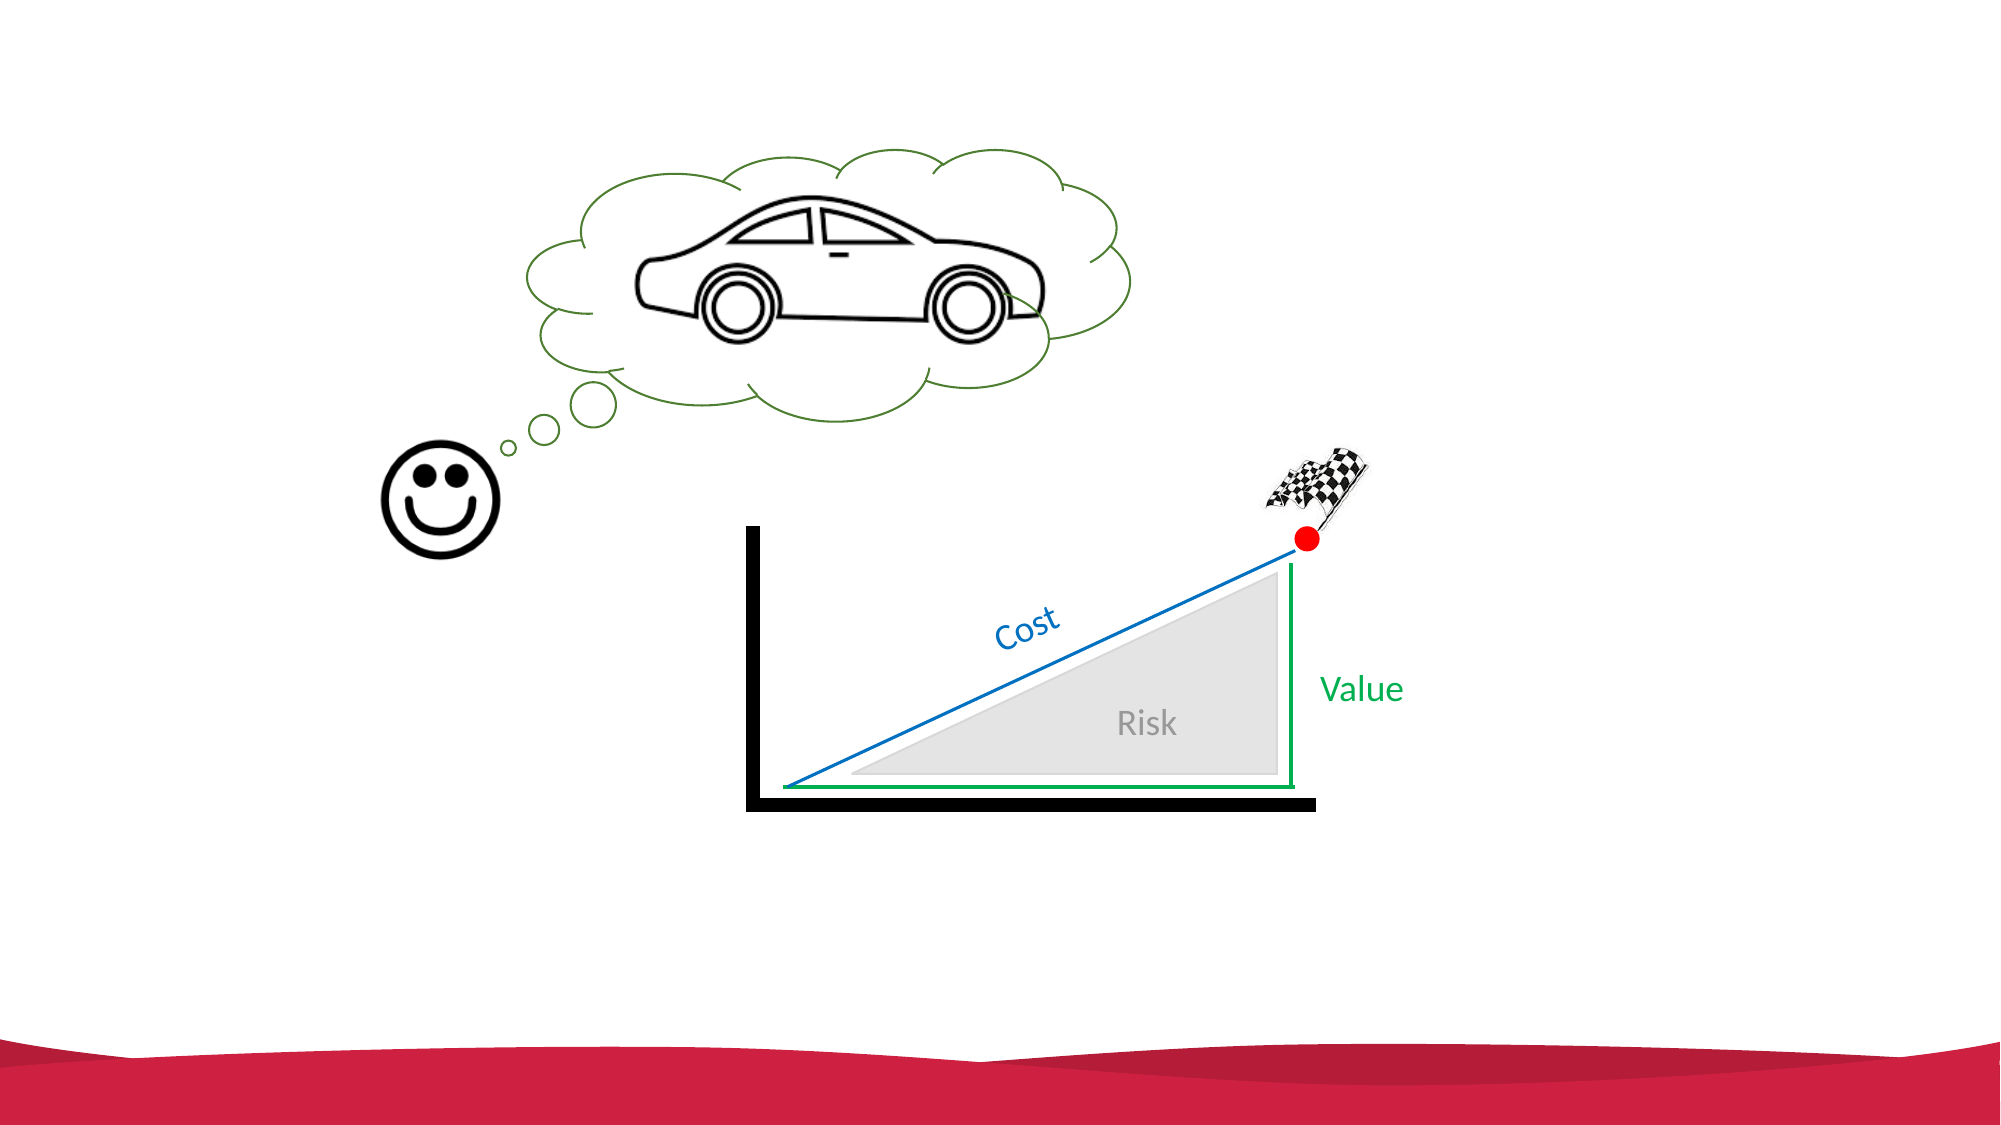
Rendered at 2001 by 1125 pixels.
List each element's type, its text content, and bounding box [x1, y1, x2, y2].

text_box [510, 440, 516, 456]
text_box [529, 414, 560, 446]
text_box [747, 798, 1315, 811]
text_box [787, 550, 1296, 788]
text_box Value [1304, 656, 1429, 717]
text_box [570, 382, 616, 428]
picture [373, 432, 505, 563]
text_box [526, 149, 1131, 422]
picture [1259, 432, 1379, 544]
text_box [747, 527, 760, 798]
picture [633, 184, 1049, 350]
